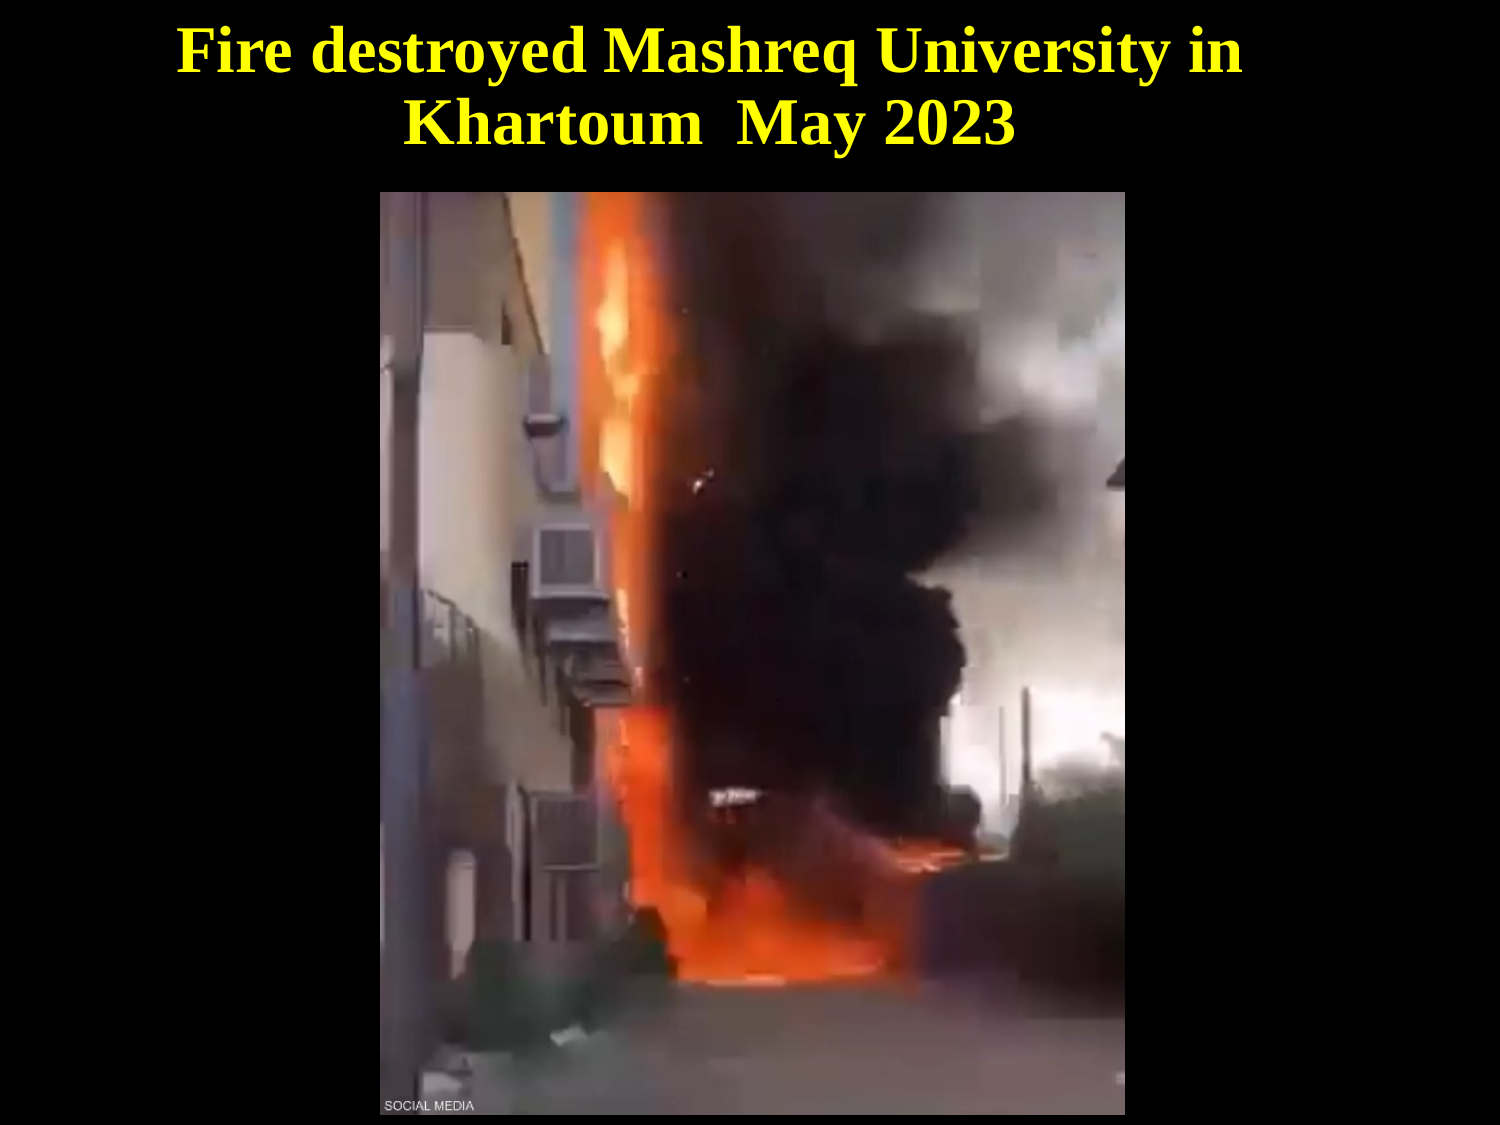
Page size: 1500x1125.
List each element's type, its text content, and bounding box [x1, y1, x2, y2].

title Fire destroyed Mashreq University in Khartoum May 2023 [18, 0, 1403, 178]
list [380, 192, 1125, 1115]
